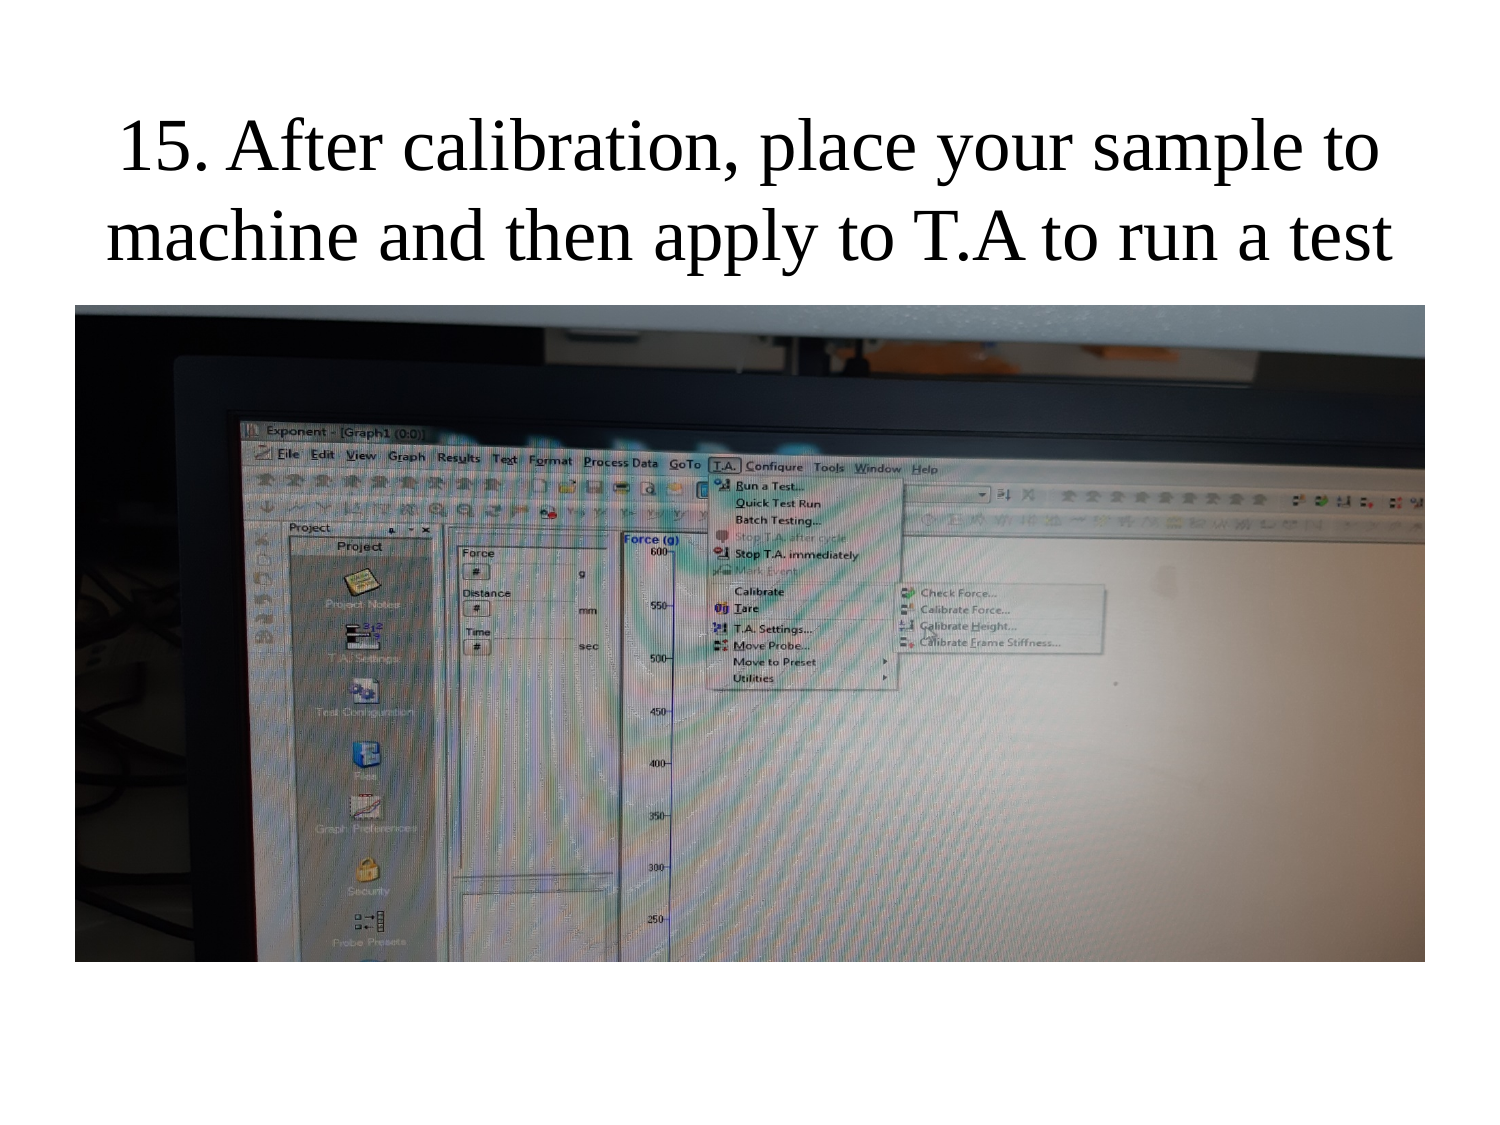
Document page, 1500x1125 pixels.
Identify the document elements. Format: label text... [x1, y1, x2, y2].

title 15. After calibration, place your sample to machine and then apply to T.A to run a test [75, 45, 1425, 305]
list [74, 305, 1426, 962]
